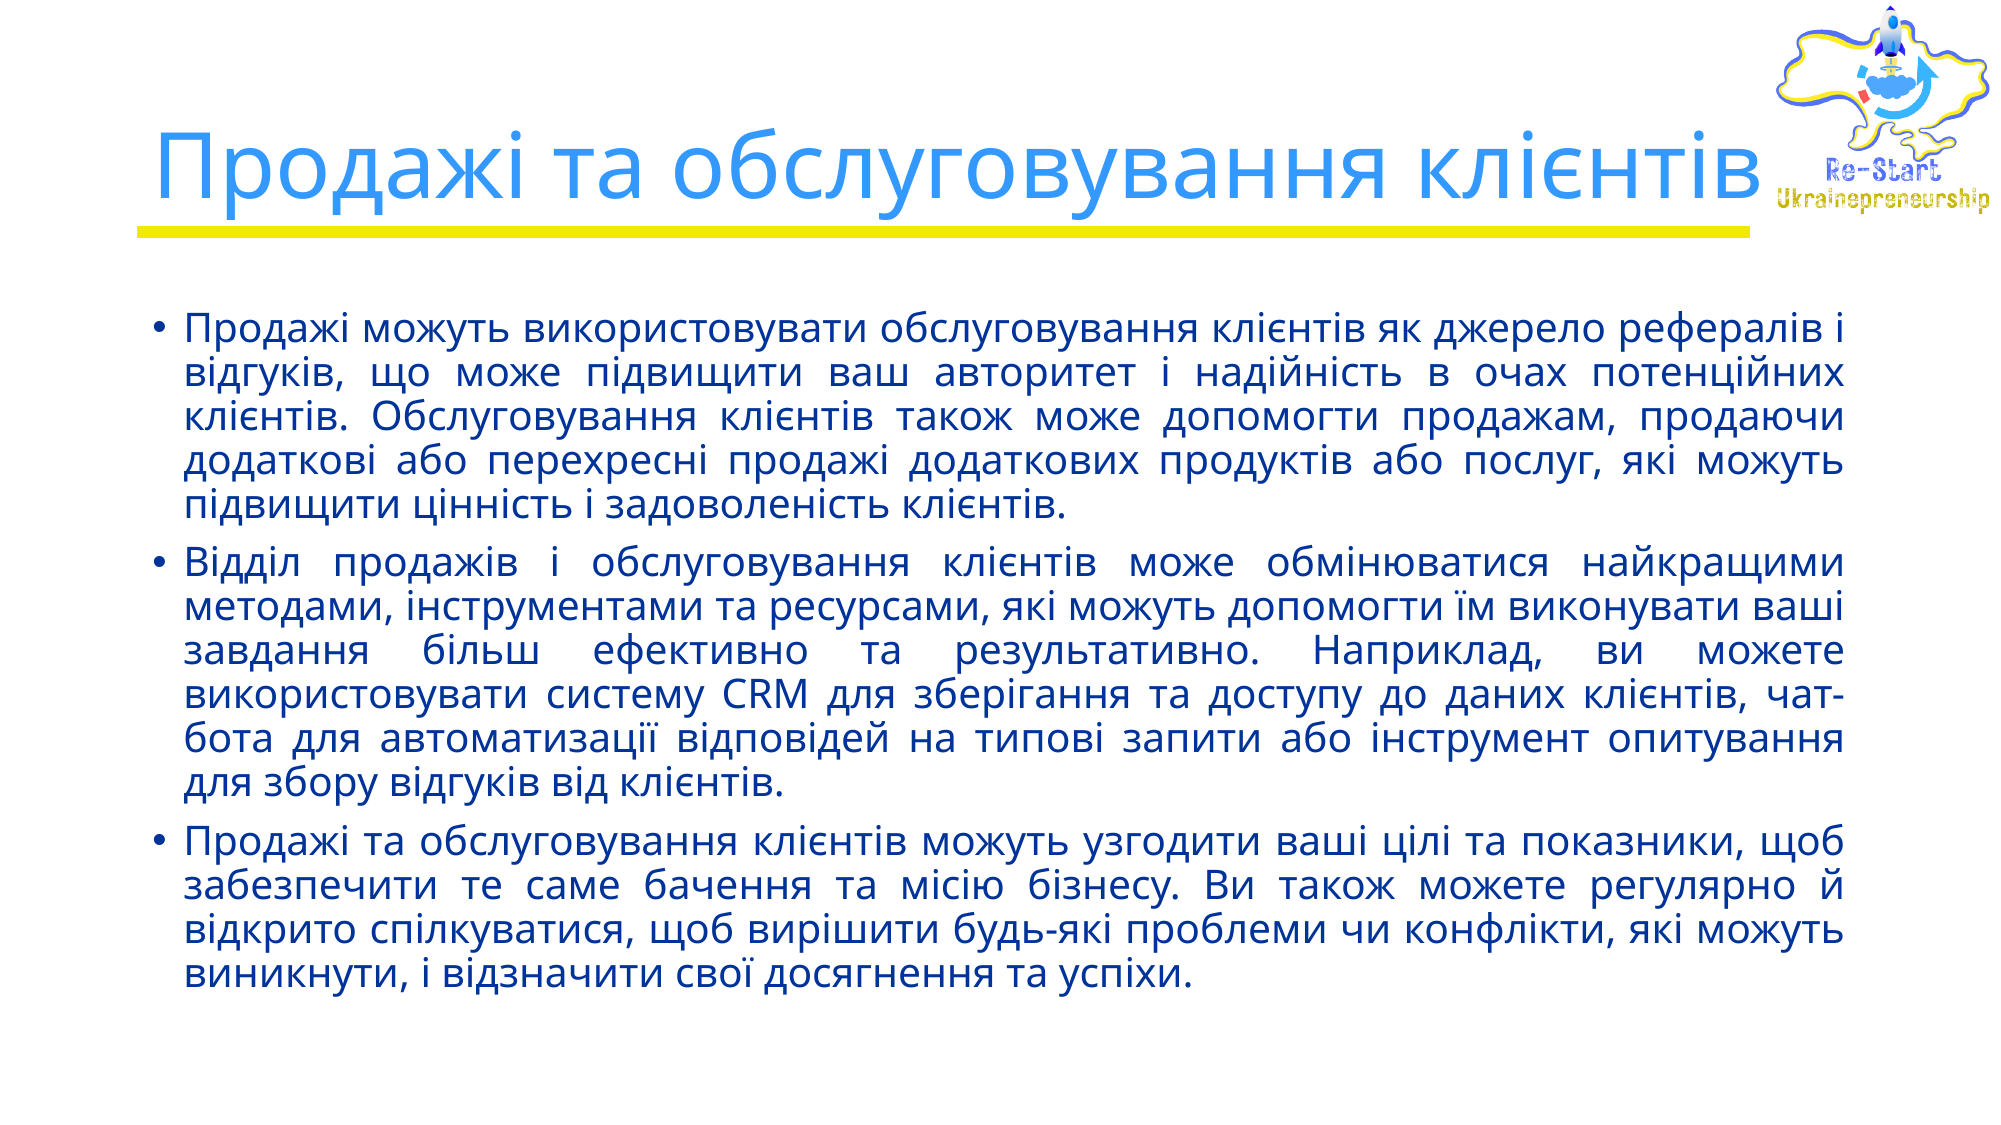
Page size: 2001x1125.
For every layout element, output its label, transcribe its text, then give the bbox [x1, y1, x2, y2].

title Продажі та обслуговування клієнтів [137, 59, 1863, 278]
list Продажі можуть використовувати обслуговування клієнтів як джерело рефералів і відгуків, що може підвищити ваш авторитет і надійність в очах потенційних клієнтів. Обслуговування клієнтів також може допомогти продажам, продаючи додаткові або перехресні продажі додаткових продуктів або послуг, які можуть підвищити цінність і задоволеність клієнтів. Відділ продажів і обслуговування клієнтів може обмінюватися найкращими методами, інструментами та ресурсами, які можуть допомогти їм виконувати ваші завдання більш ефективно та результативно. Наприклад, ви можете використовувати систему CRM для зберігання та доступу до даних клієнтів, чат-бота для автоматизації відповідей на типові запити або інструмент опитування для збору відгуків від клієнтів. Продажі та обслуговування клієнтів можуть узгодити ваші цілі та показники, щоб забезпечити те саме бачення та місію бізнесу. Ви також можете регулярно й відкрито спілкуватися, щоб вирішити будь-які проблеми чи конфлікти, які можуть виникнути, і відзначити свої досягнення та успіхи. [137, 299, 1863, 1014]
picture [1776, 5, 1990, 218]
